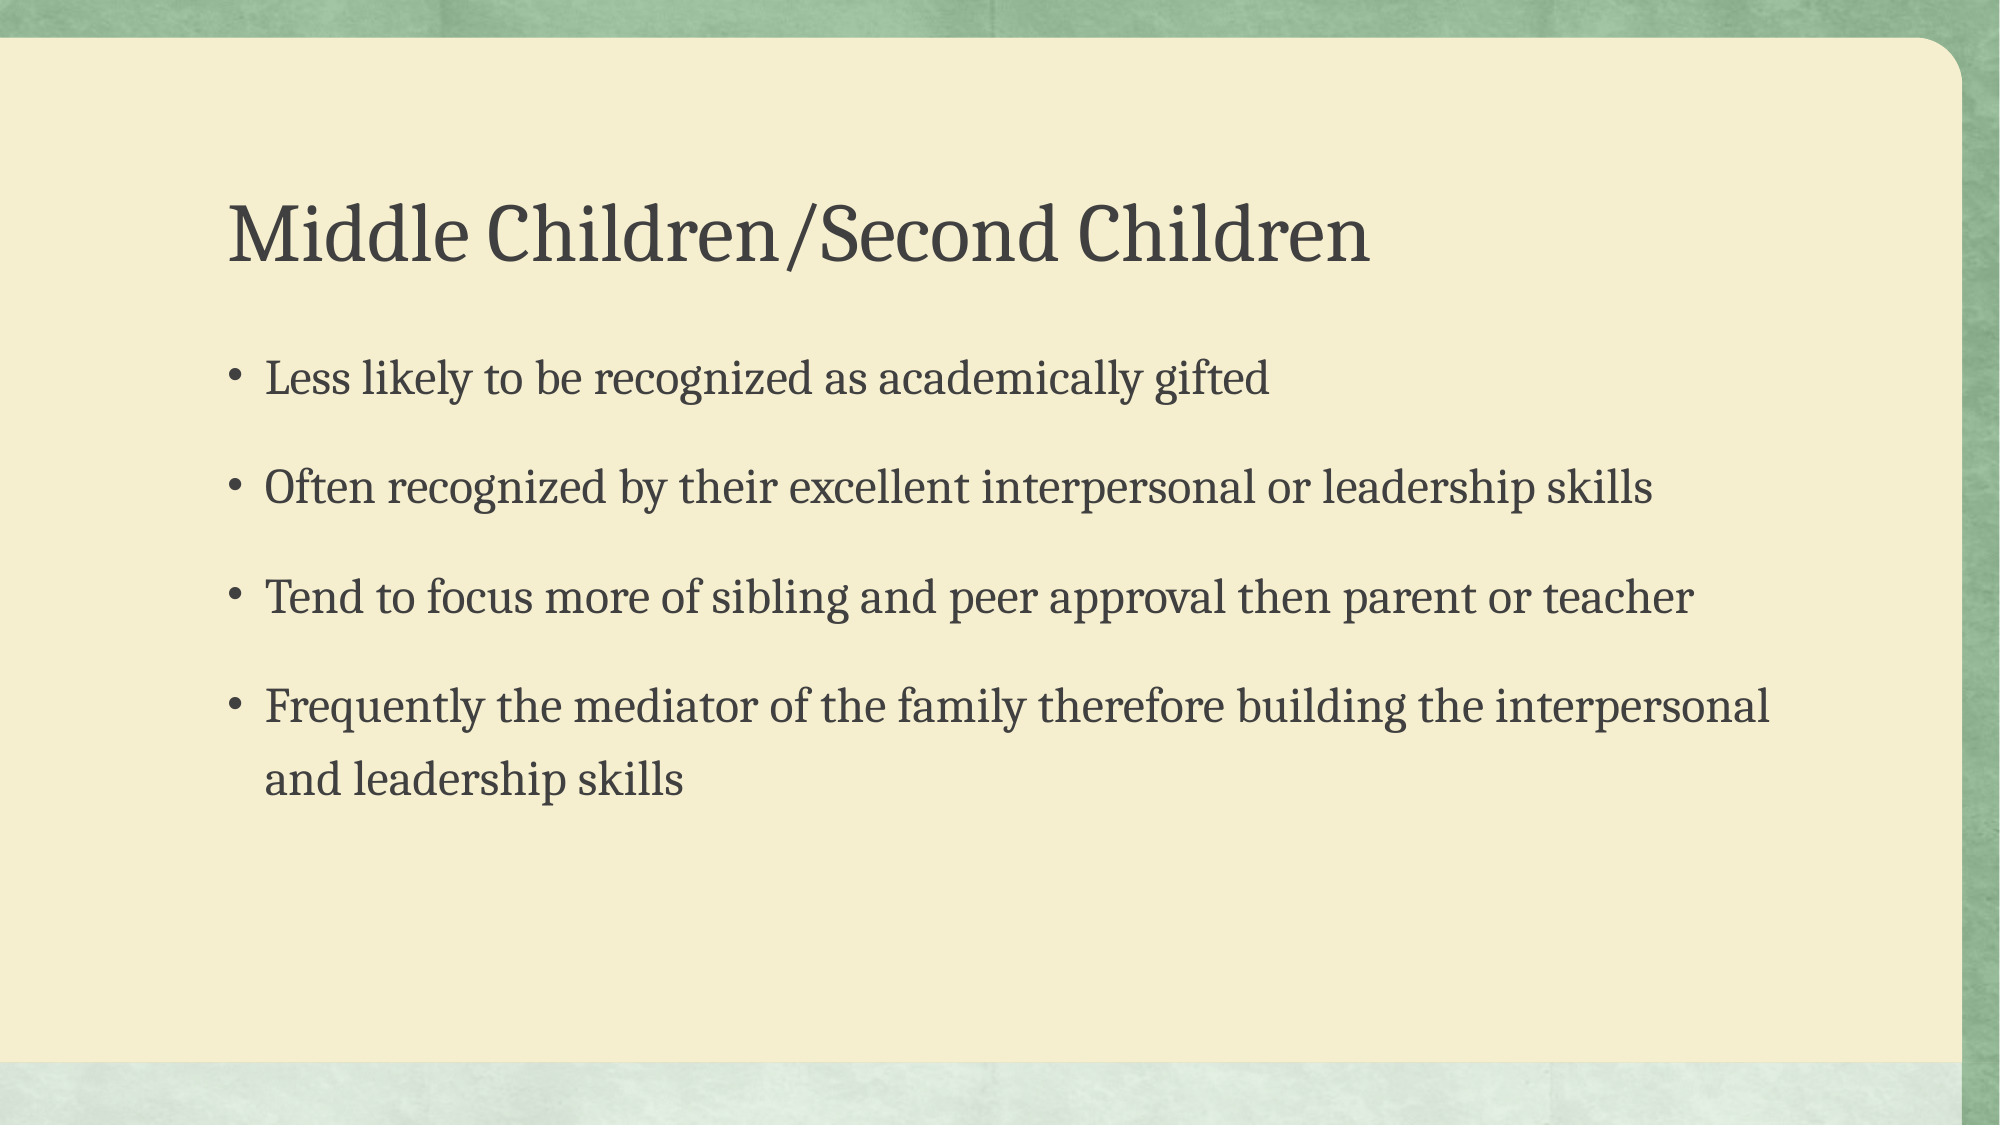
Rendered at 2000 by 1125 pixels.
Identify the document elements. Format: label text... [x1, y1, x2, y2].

title Middle Children/Second Children [212, 92, 1788, 288]
list Less likely to be recognized as academically gifted Often recognized by their excellent interpersonal or leadership skills Tend to focus more of sibling and peer approval then parent or teacher Frequently the mediator of the family therefore building the interpersonal and leadership skills [212, 324, 1788, 1013]
